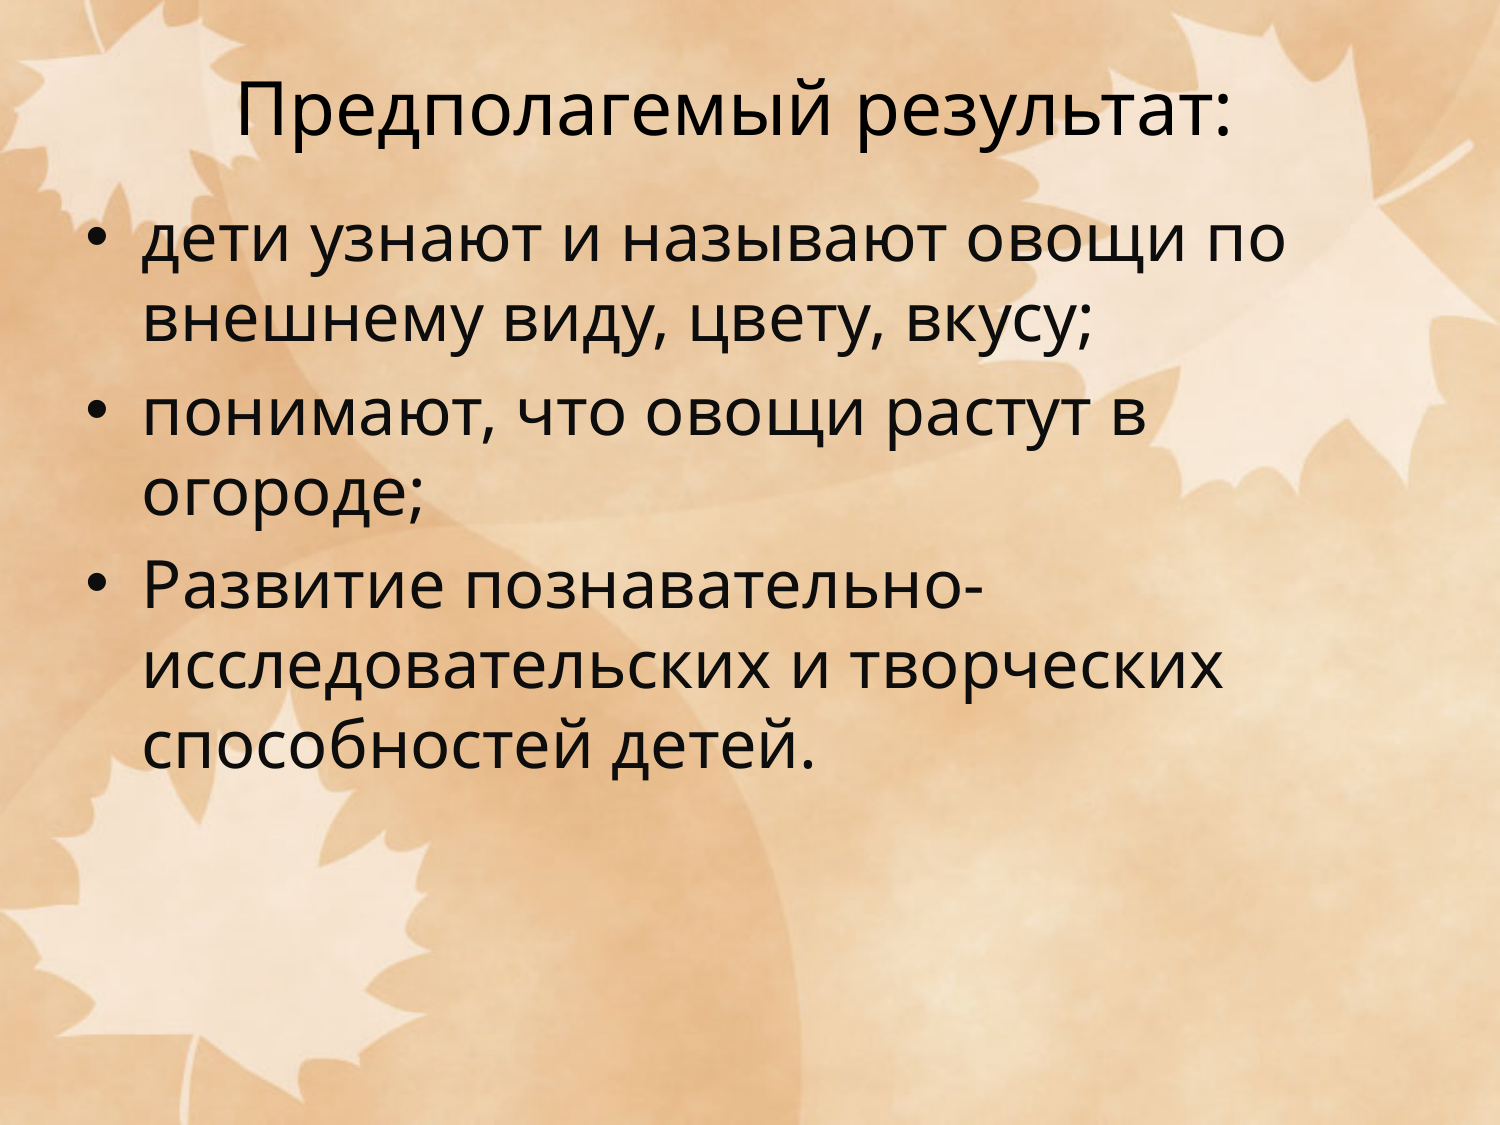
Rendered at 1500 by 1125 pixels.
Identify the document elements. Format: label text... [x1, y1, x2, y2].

picture [0, 0, 1500, 1125]
list дети узнают и называют овощи по внешнему виду, цвету, вкусу; понимают, что овощи растут в огороде; Развитие познавательно-исследовательских и творческих способностей детей. [70, 187, 1418, 1032]
title Предполагемый результат: [70, 46, 1418, 164]
